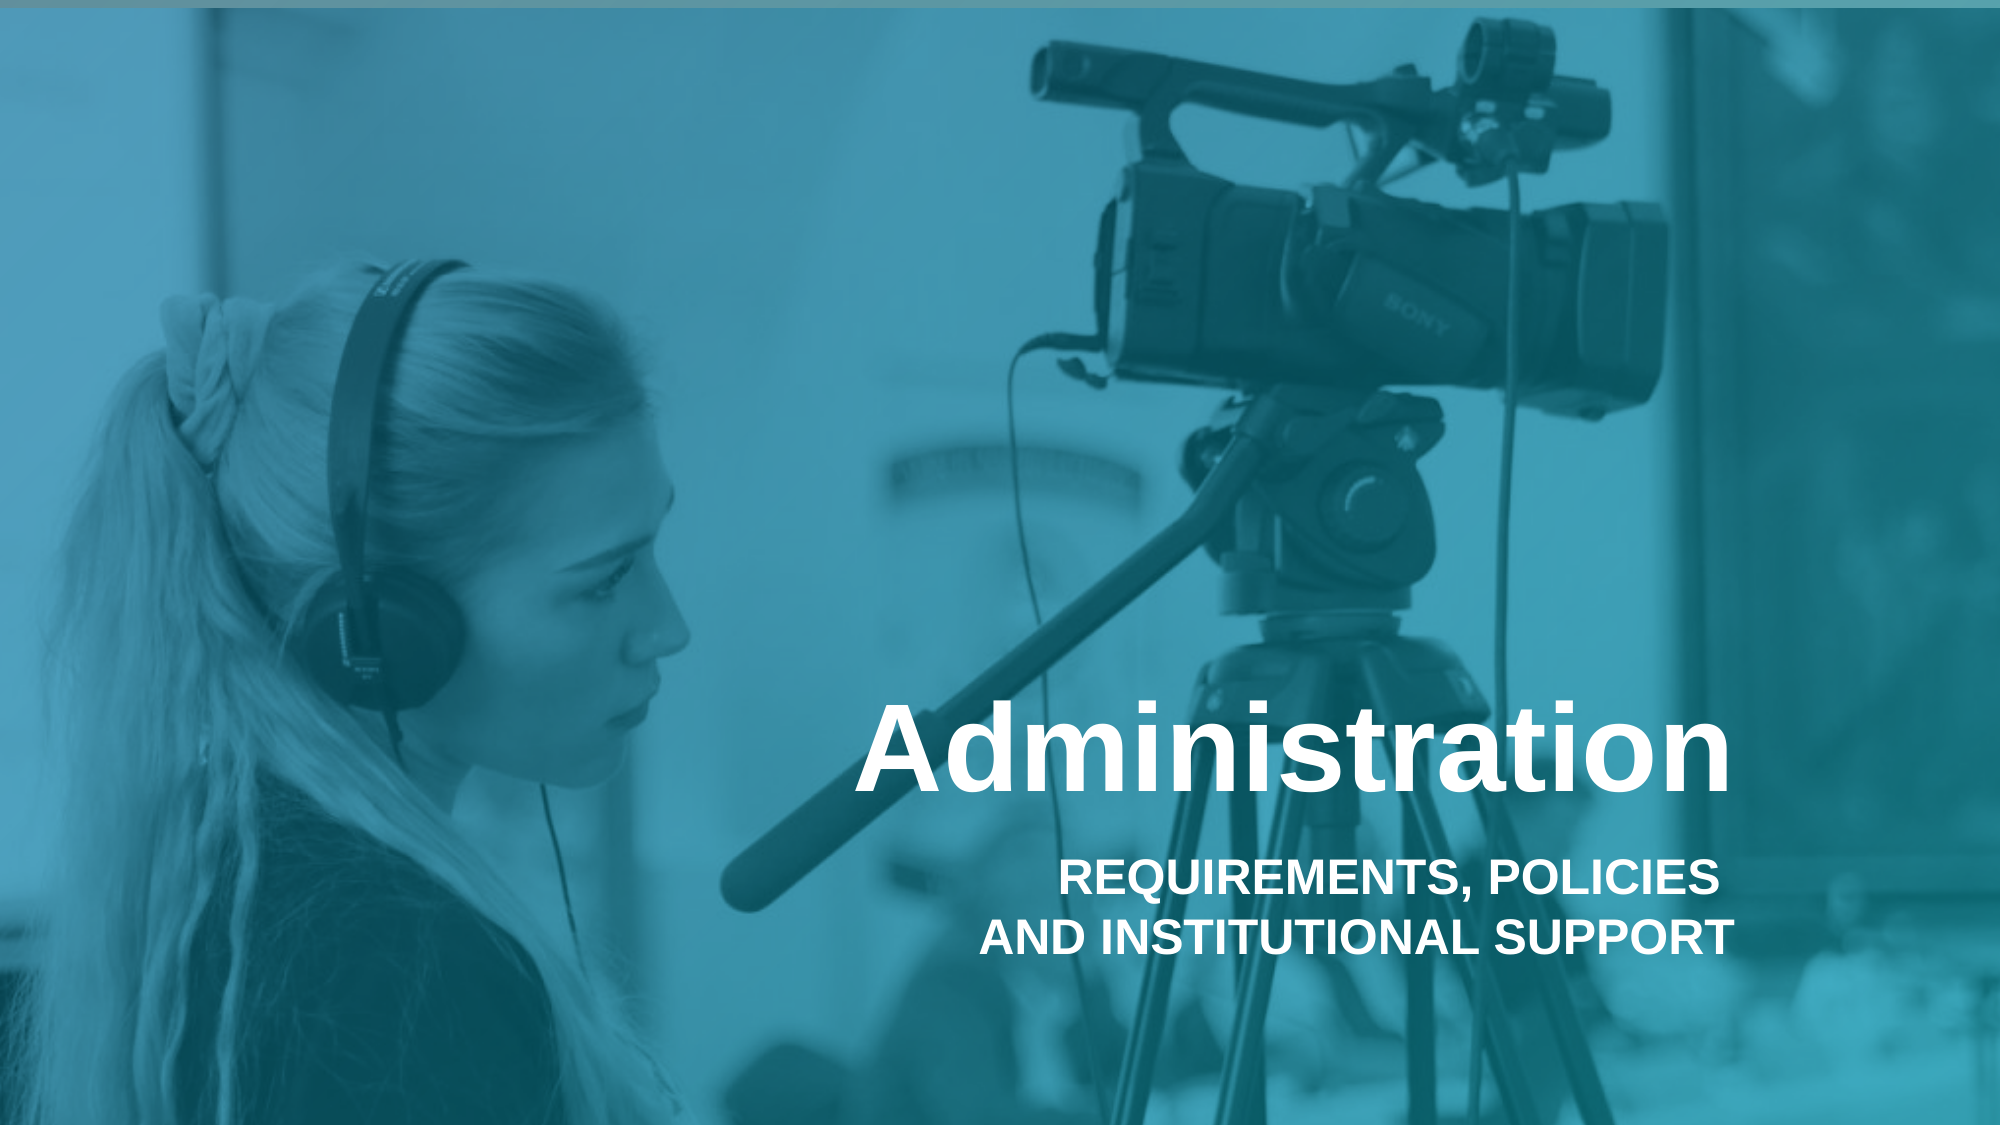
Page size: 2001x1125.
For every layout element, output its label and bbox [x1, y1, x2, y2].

text_box [0, 0, 2000, 8]
picture [0, 8, 2000, 1125]
